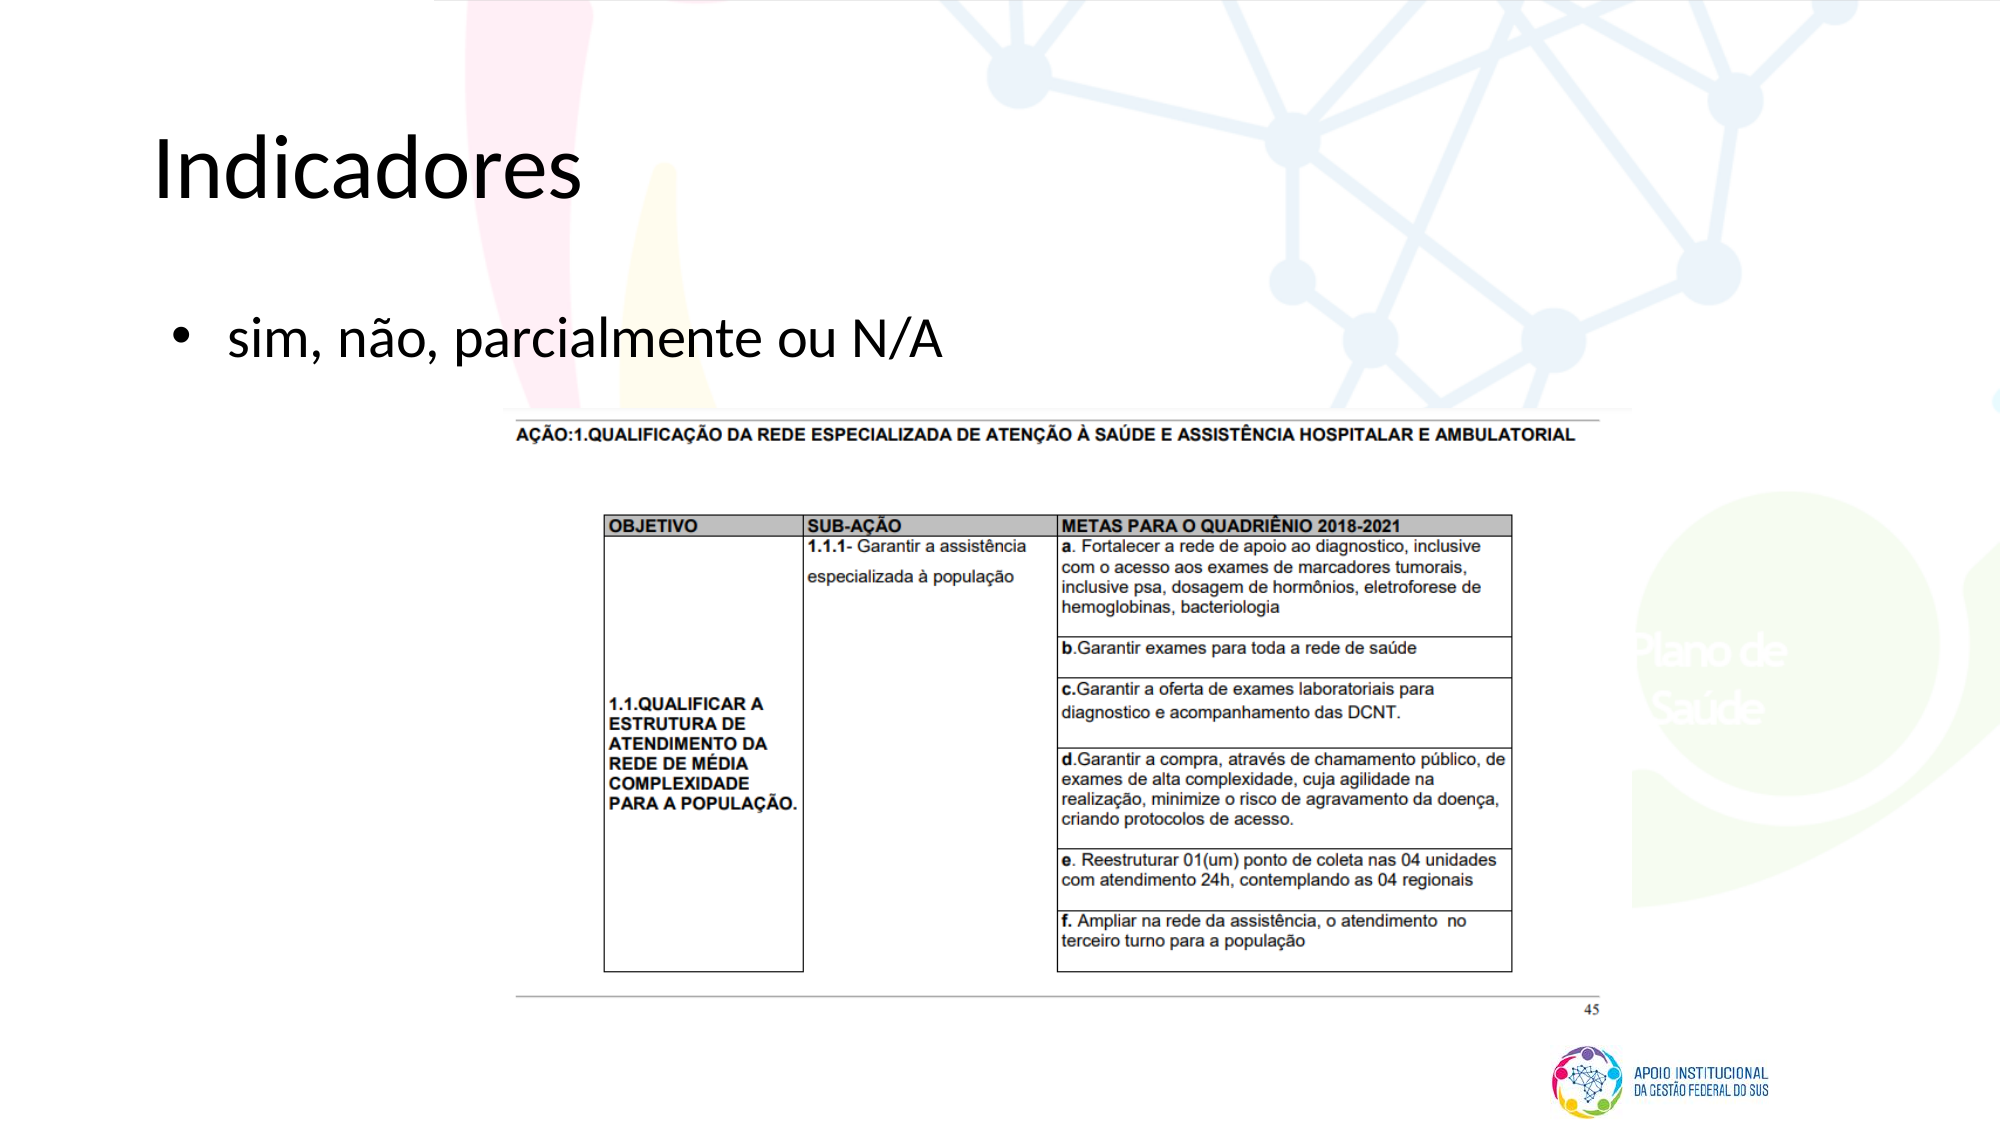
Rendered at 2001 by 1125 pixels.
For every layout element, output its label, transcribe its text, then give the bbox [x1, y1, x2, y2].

title Indicadores [137, 59, 429, 278]
list sim, não, parcialmente ou N/A [137, 299, 430, 1014]
picture [434, 0, 2000, 1120]
